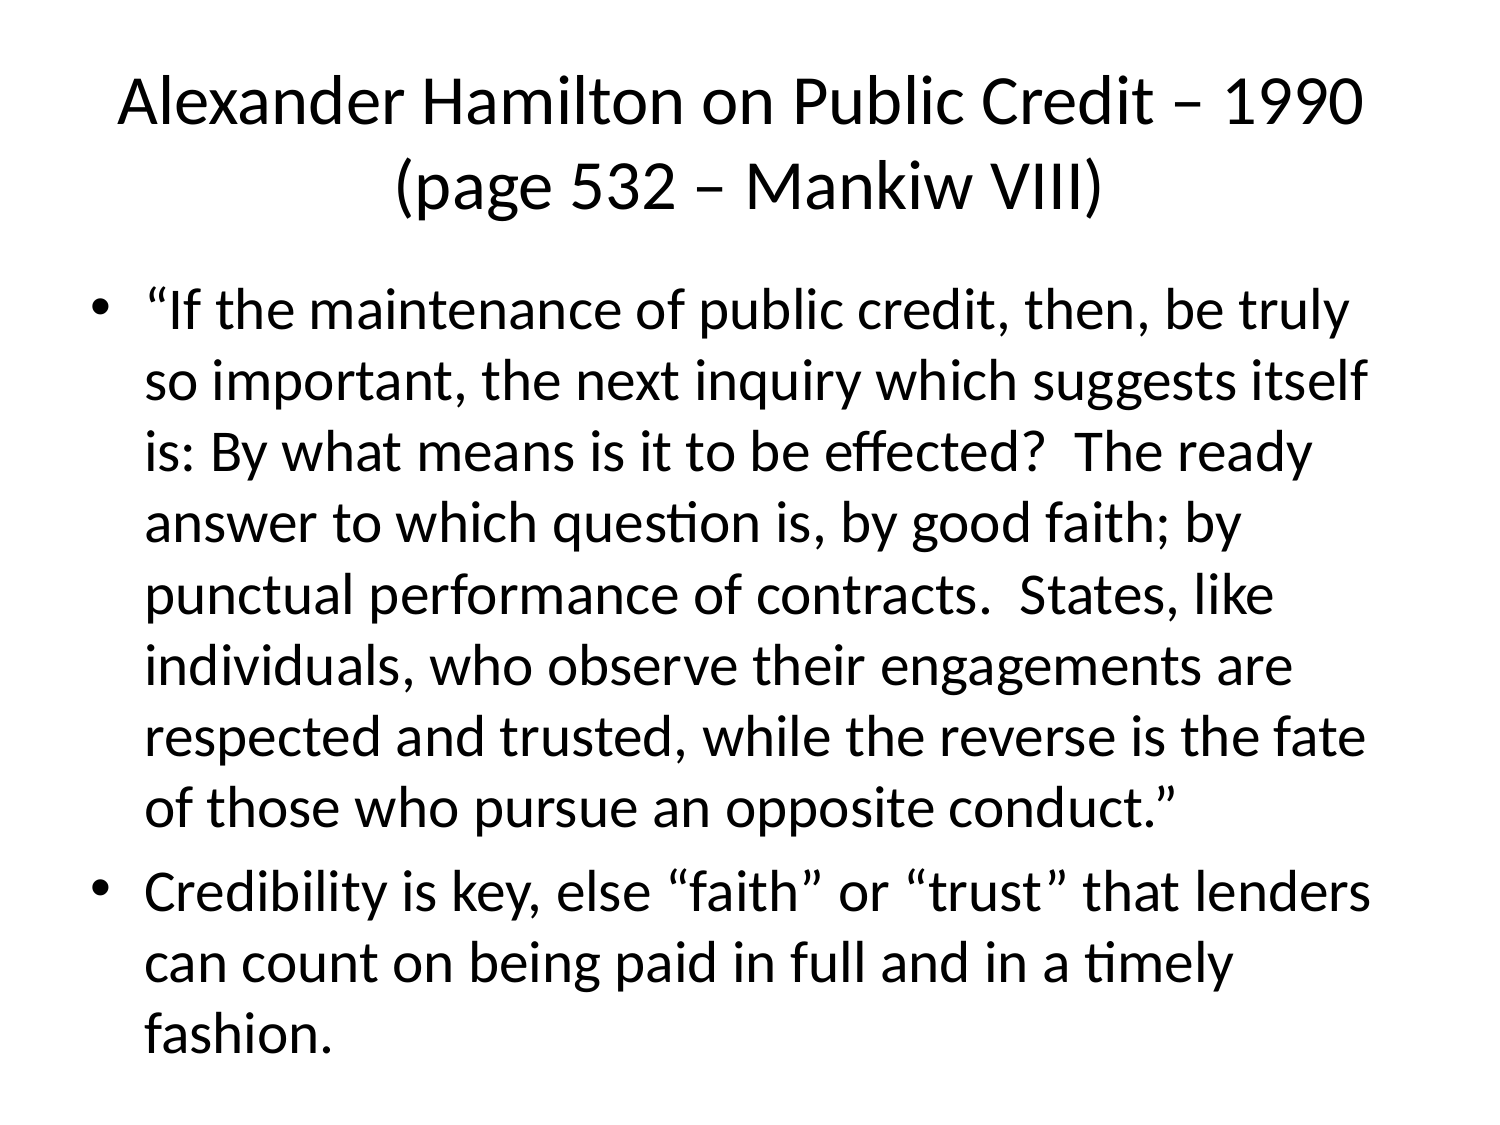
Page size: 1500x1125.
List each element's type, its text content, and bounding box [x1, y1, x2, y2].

list “If the maintenance of public credit, then, be truly so important, the next inquiry which suggests itself is: By what means is it to be effected? The ready answer to which question is, by good faith; by punctual performance of contracts. States, like individuals, who observe their engagements are respected and trusted, while the reverse is the fate of those who pursue an opposite conduct.” Credibility is key, else “faith” or “trust” that lenders can count on being paid in full and in a timely fashion. [75, 262, 1425, 1075]
title Alexander Hamilton on Public Credit – 1990 (page 532 – Mankiw VIII) [75, 45, 1425, 233]
